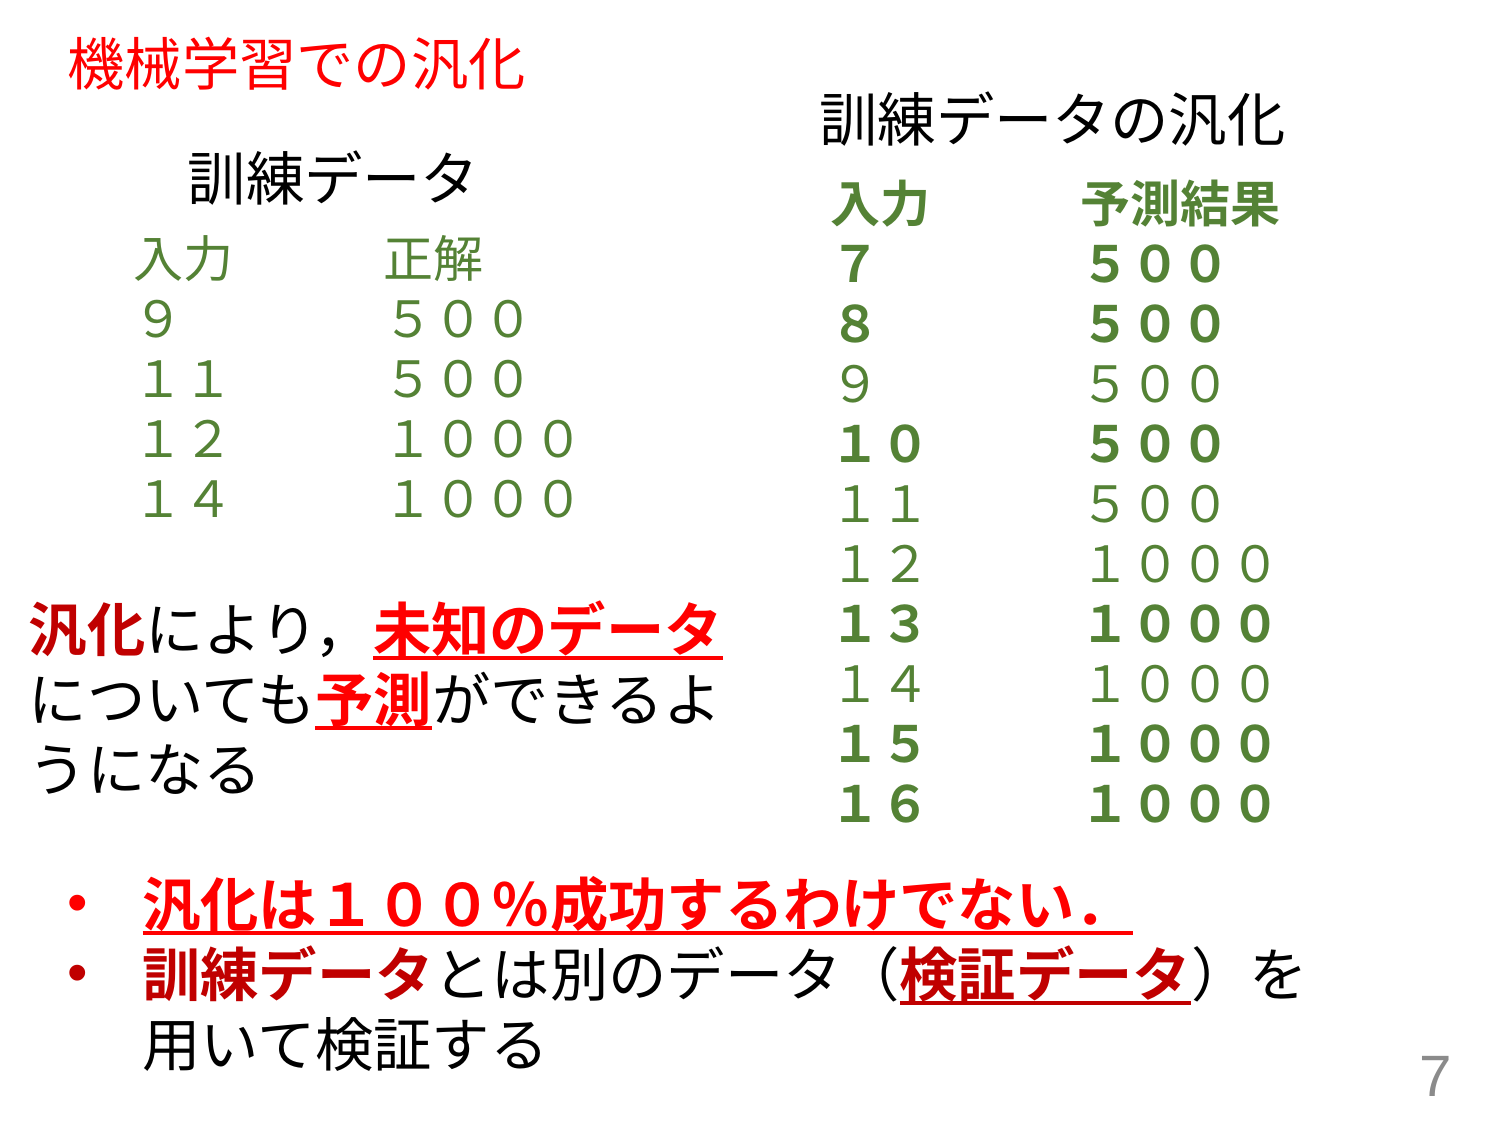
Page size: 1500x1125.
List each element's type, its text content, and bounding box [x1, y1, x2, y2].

text_box 汎化により，未知のデータについても予測ができるようになる [14, 586, 775, 811]
text_box 入力 正解 ９ ５００ １１ ５００ １２ １０００ １４ １０００ [118, 220, 599, 536]
slide_number 7 [1129, 1042, 1467, 1103]
text_box 訓練データの汎化 [804, 75, 1500, 161]
text_box 入力 予測結果 ７ ５００ ８ ５００ ９ ５００ １０ ５００ １１ ５００ １２ １０００ １３ １０００ １４ １０００ １５ １０００ １６ １０００ [815, 164, 1296, 840]
text_box 訓練データ [173, 134, 545, 220]
text_box 汎化は１００％成功するわけでない． 訓練データとは別のデータ（検証データ）を用いて検証する [52, 860, 1332, 1086]
title 機械学習での汎化 [52, 28, 1441, 106]
